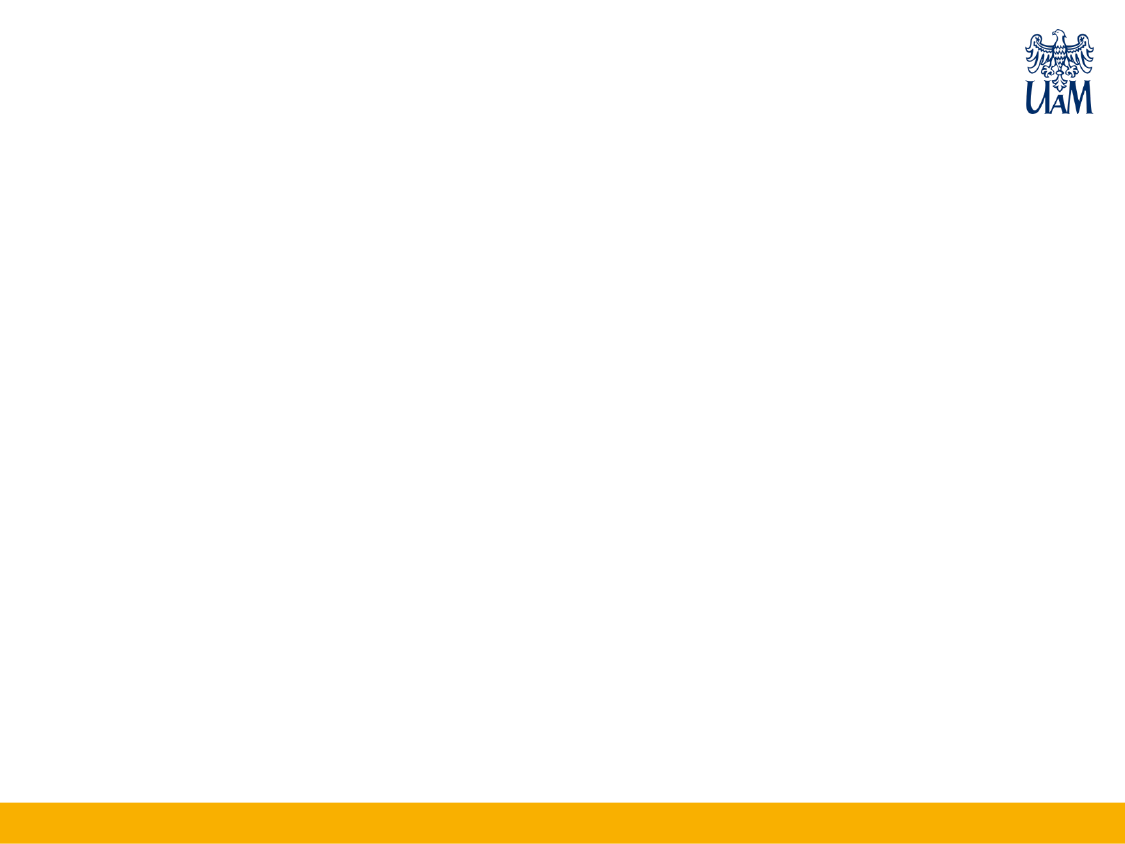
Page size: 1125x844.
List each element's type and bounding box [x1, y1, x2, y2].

picture [1025, 29, 1094, 114]
